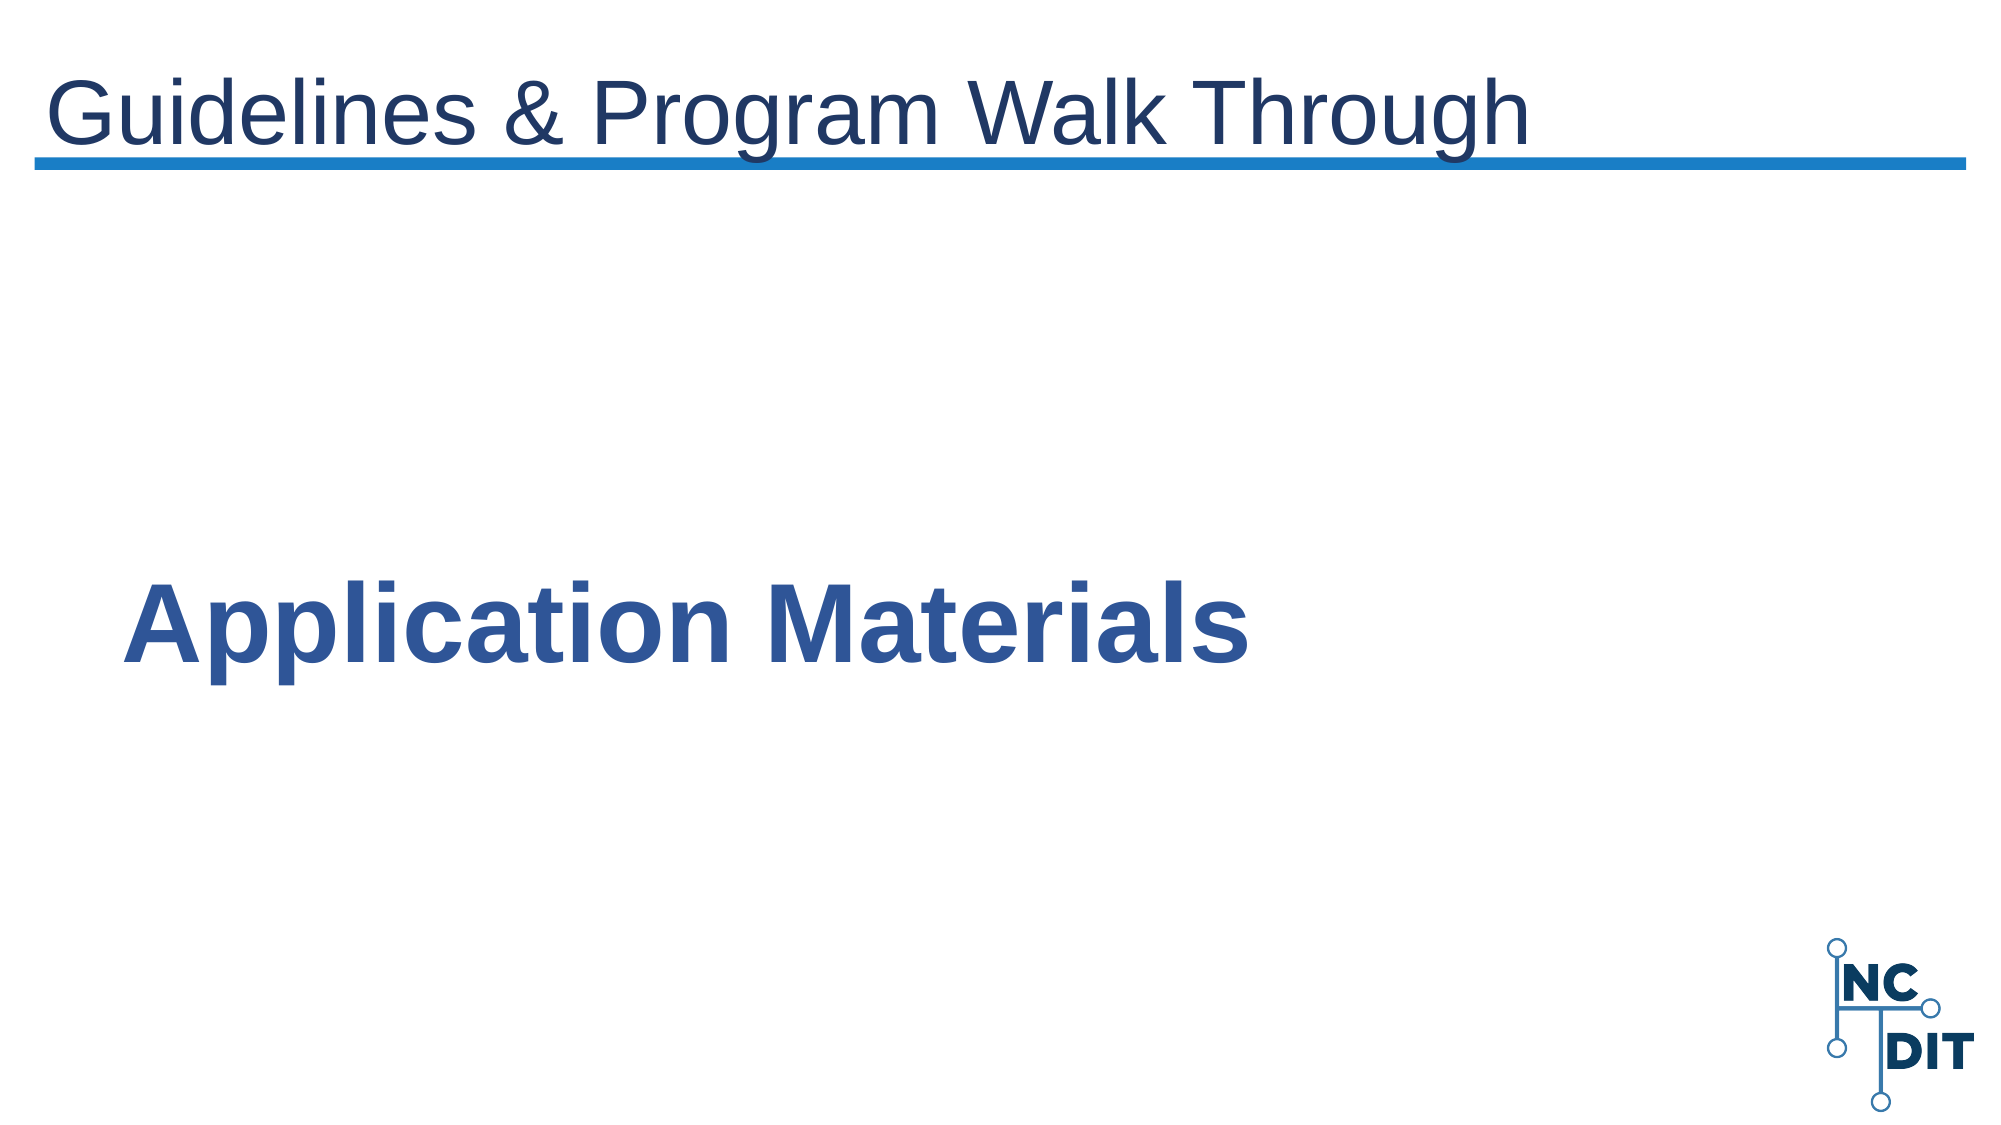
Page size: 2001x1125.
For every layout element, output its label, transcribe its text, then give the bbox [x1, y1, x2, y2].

text_box Application Materials [107, 171, 1792, 693]
picture [1807, 937, 1983, 1113]
title Guidelines & Program Walk Through [30, 59, 1863, 171]
